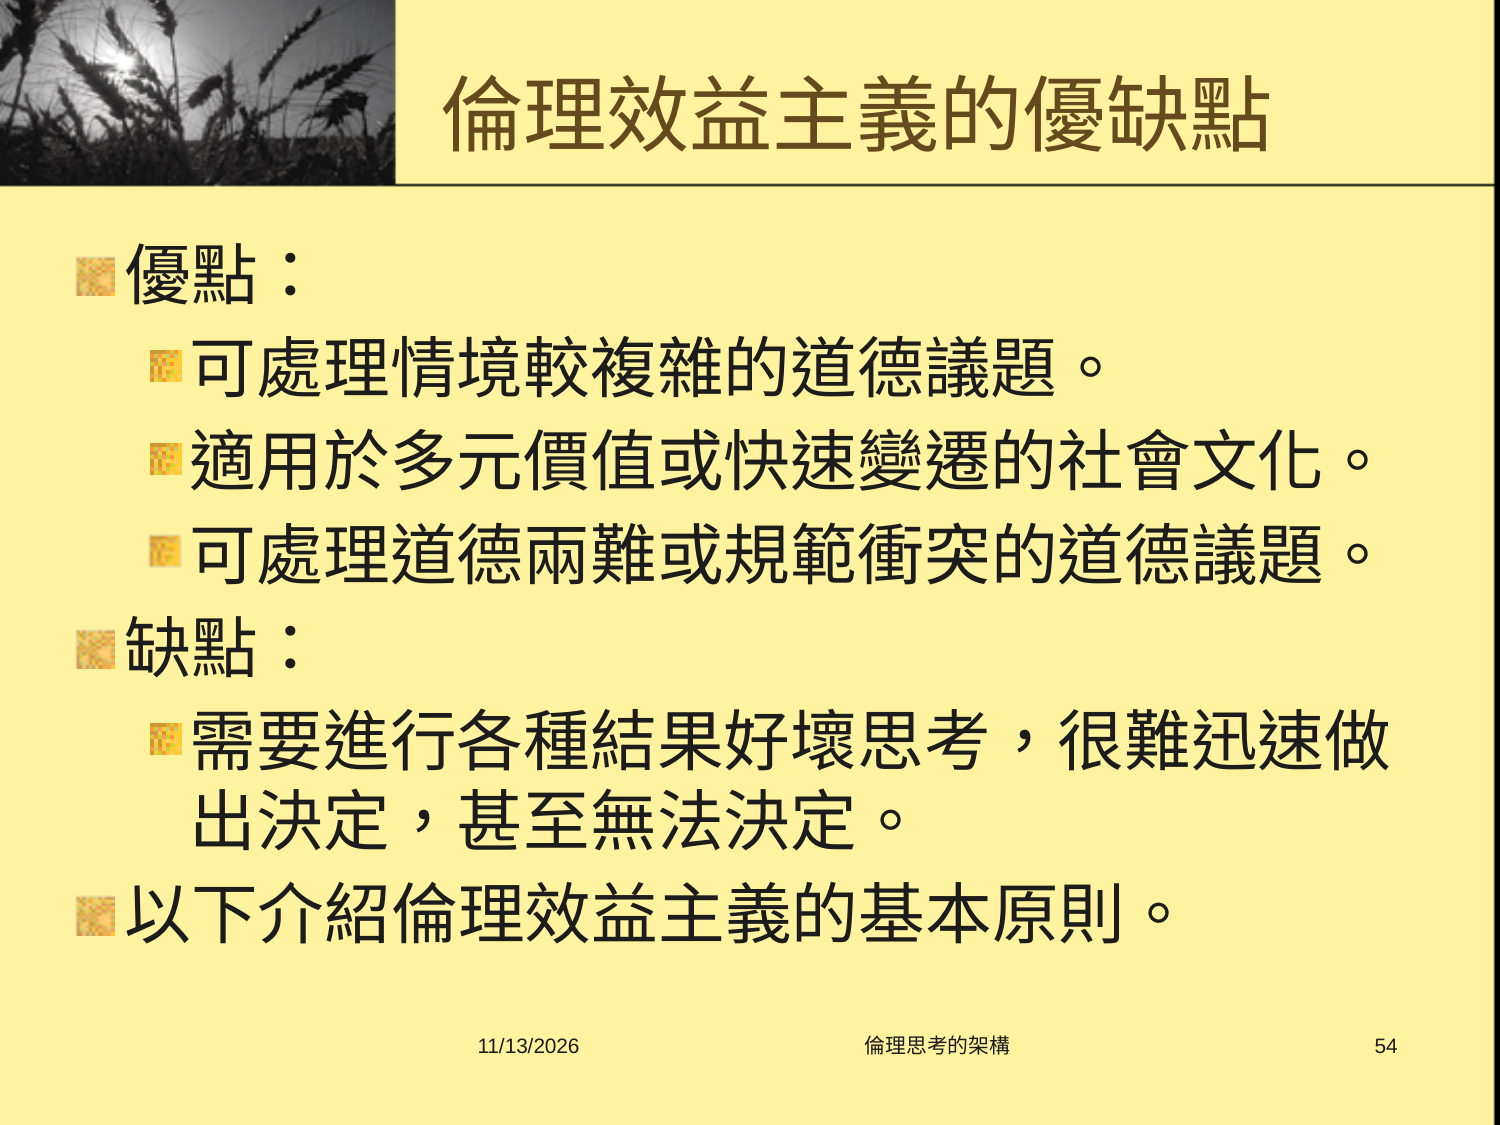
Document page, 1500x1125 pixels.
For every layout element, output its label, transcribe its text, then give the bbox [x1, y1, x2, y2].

picture [0, 0, 1500, 1125]
list 優點： 可處理情境較複雜的道德議題。 適用於多元價值或快速變遷的社會文化。 可處理道德兩難或規範衝突的道德議題。 缺點： 需要進行各種結果好壞思考，很難迅速做出決定，甚至無法決定。 以下介紹倫理效益主義的基本原則。 [53, 224, 1459, 1000]
title 倫理效益主義的優缺點 [425, 14, 1413, 211]
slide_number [462, 1024, 676, 1101]
slide_number 54 [1199, 1024, 1413, 1101]
footer 倫理思考的架構 [699, 1024, 1176, 1101]
